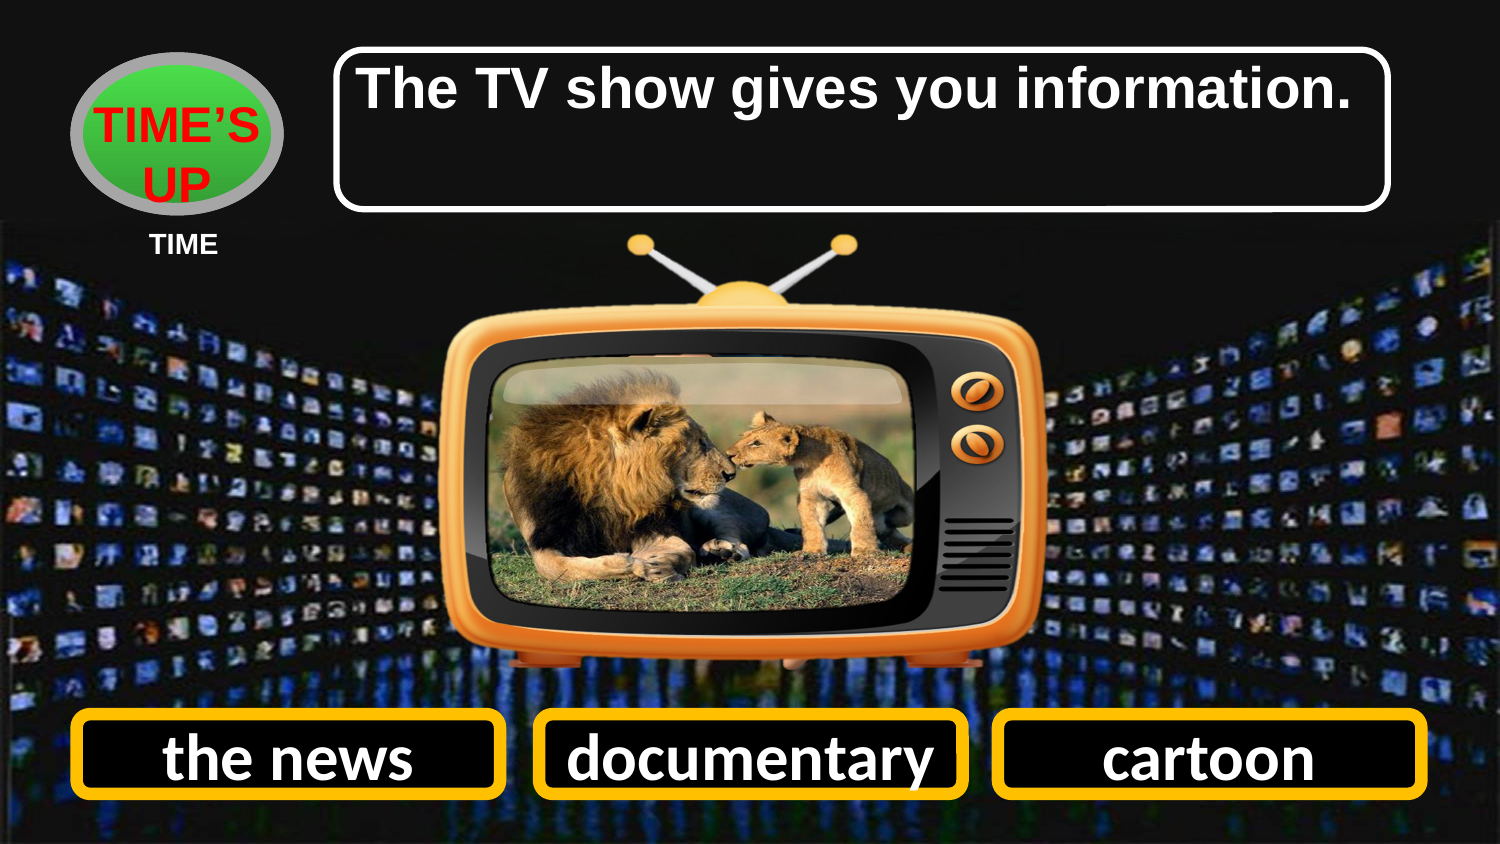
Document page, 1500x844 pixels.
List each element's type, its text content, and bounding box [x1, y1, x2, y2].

picture [0, 0, 1500, 844]
text_box [97, 56, 257, 85]
text_box The TV show gives you information. [336, 38, 1388, 64]
text_box TIME [90, 218, 278, 268]
text_box documentary [537, 712, 965, 796]
text_box cartoon [995, 712, 1424, 796]
text_box TIME’S UP [76, 85, 278, 220]
text_box [334, 47, 1390, 212]
text_box the news [74, 712, 503, 796]
